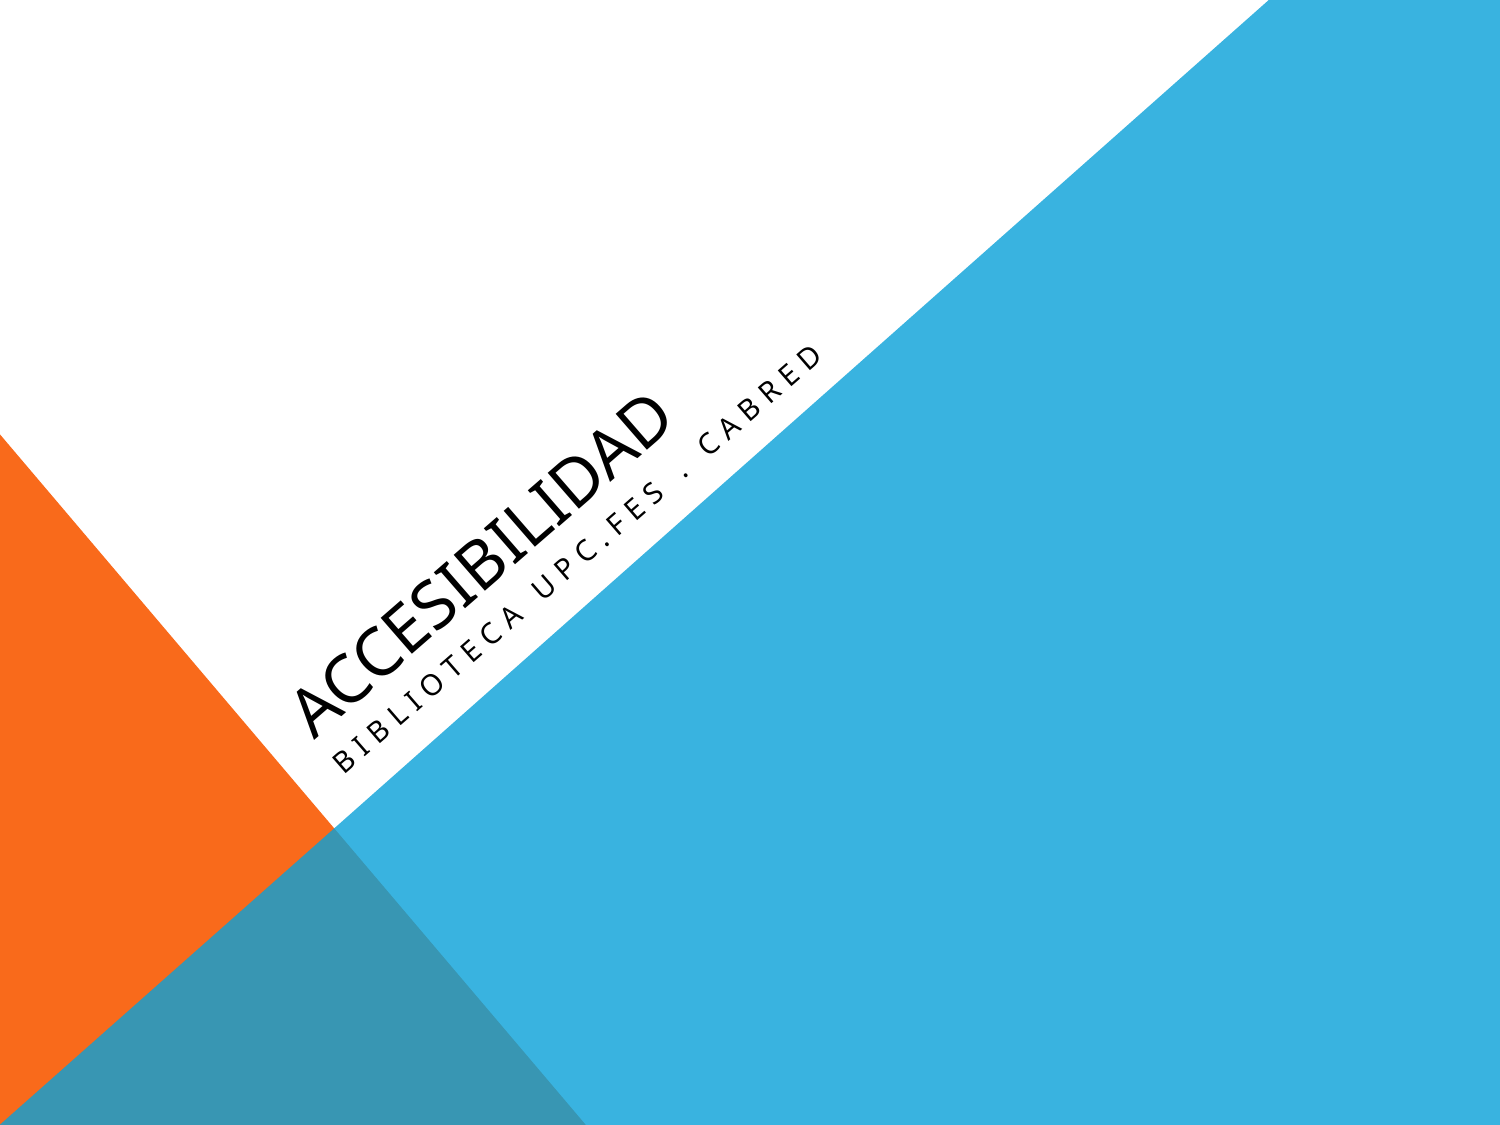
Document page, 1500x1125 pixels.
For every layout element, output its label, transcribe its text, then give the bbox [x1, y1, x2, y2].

subtitle BIBLIOTECA UPC.FES . CABRED [312, 61, 1154, 804]
title ACCESIBILIDAD [182, 4, 1012, 761]
